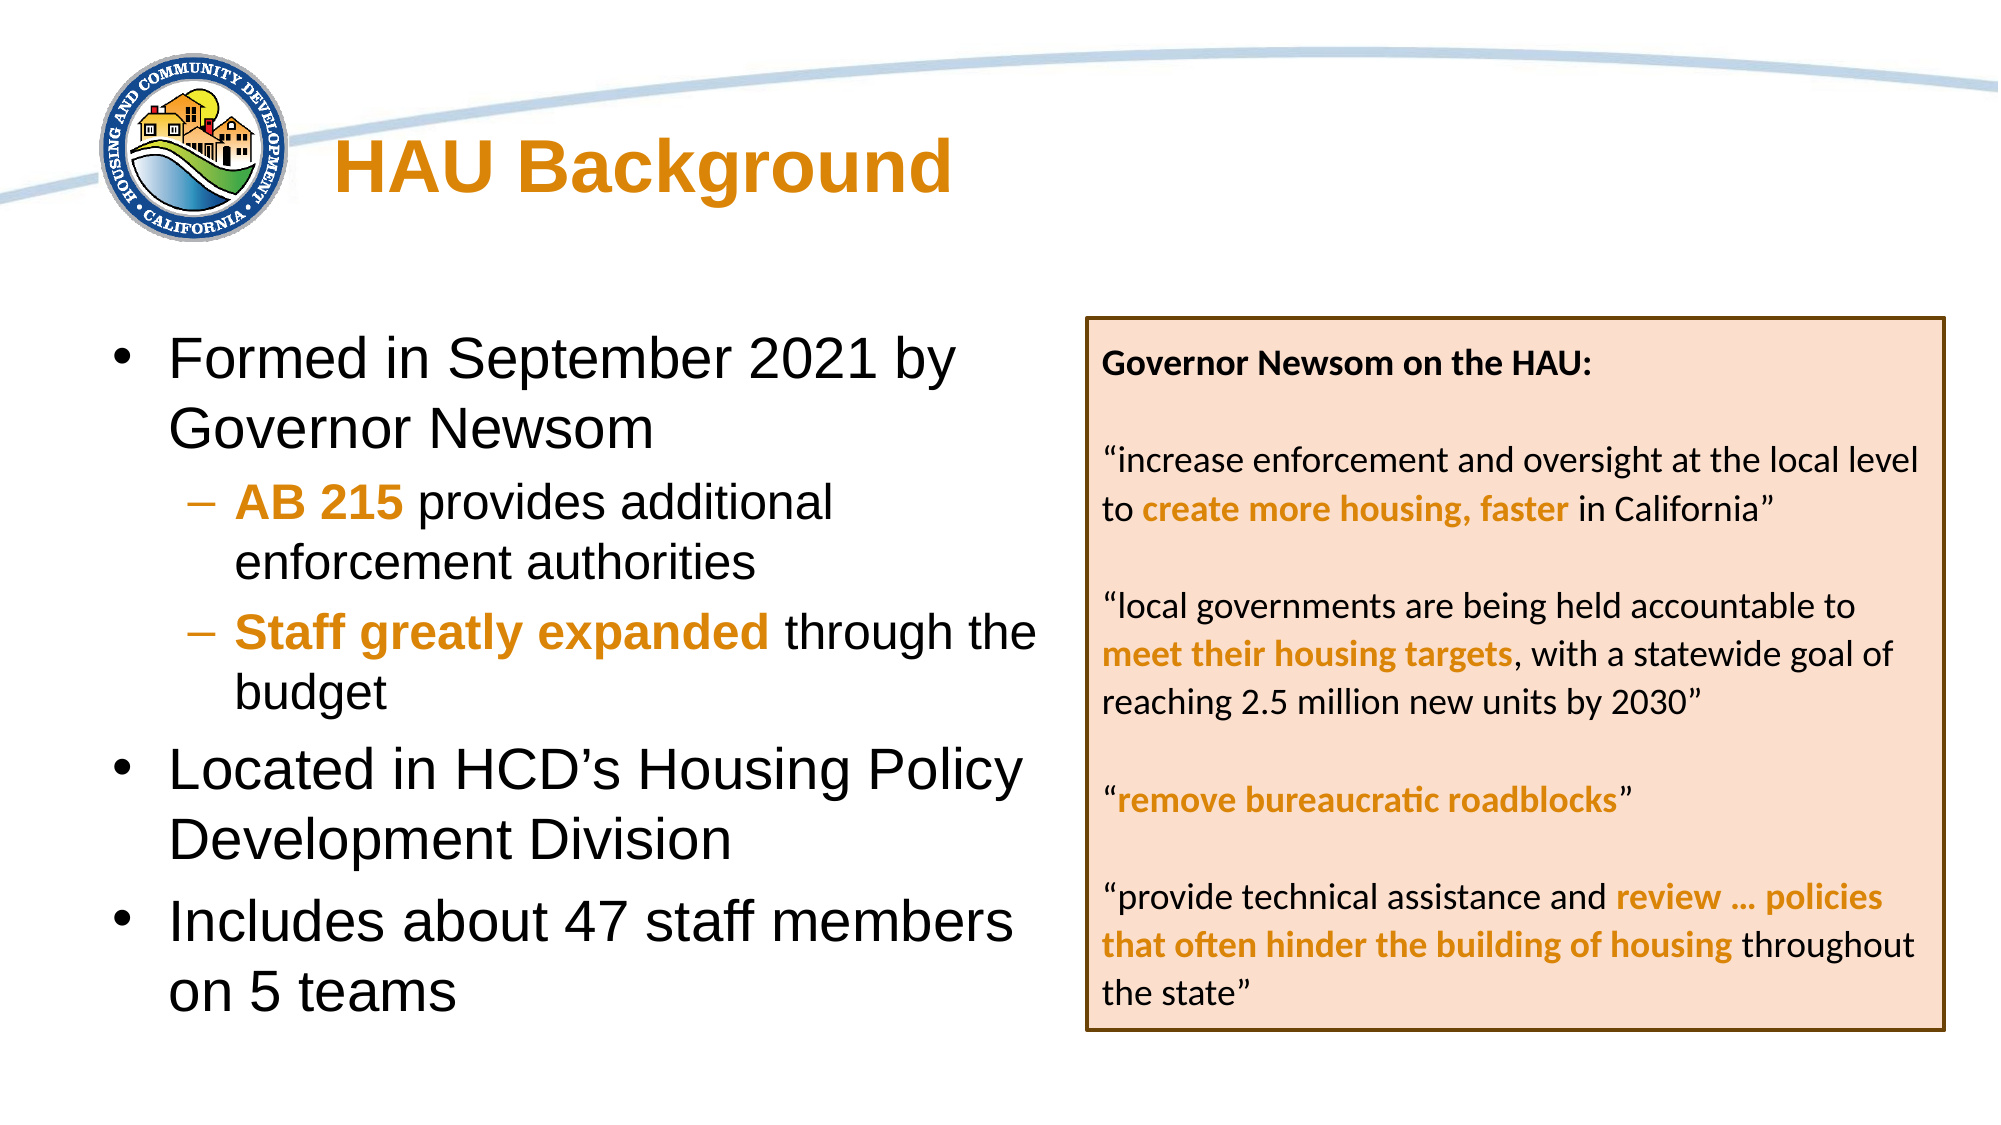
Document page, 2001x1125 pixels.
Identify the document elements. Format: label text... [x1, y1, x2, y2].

title HAU Background [333, 75, 1900, 250]
text_box Governor Newsom on the HAU: “increase enforcement and oversight at the local level to create more housing, faster in California” “local governments are being held accountable to meet their housing targets, with a statewide goal of reaching 2.5 million new units by 2030” “remove bureaucratic roadblocks” “provide technical assistance and review … policies that often hinder the building of housing throughout the state” [1085, 316, 1946, 1032]
picture [0, 27, 1998, 242]
text_box Formed in September 2021 by Governor Newsom AB 215 provides additional enforcement authorities Staff greatly expanded through the budget Located in HCD’s Housing Policy Development Division Includes about 47 staff members on 5 teams [112, 320, 1088, 1033]
